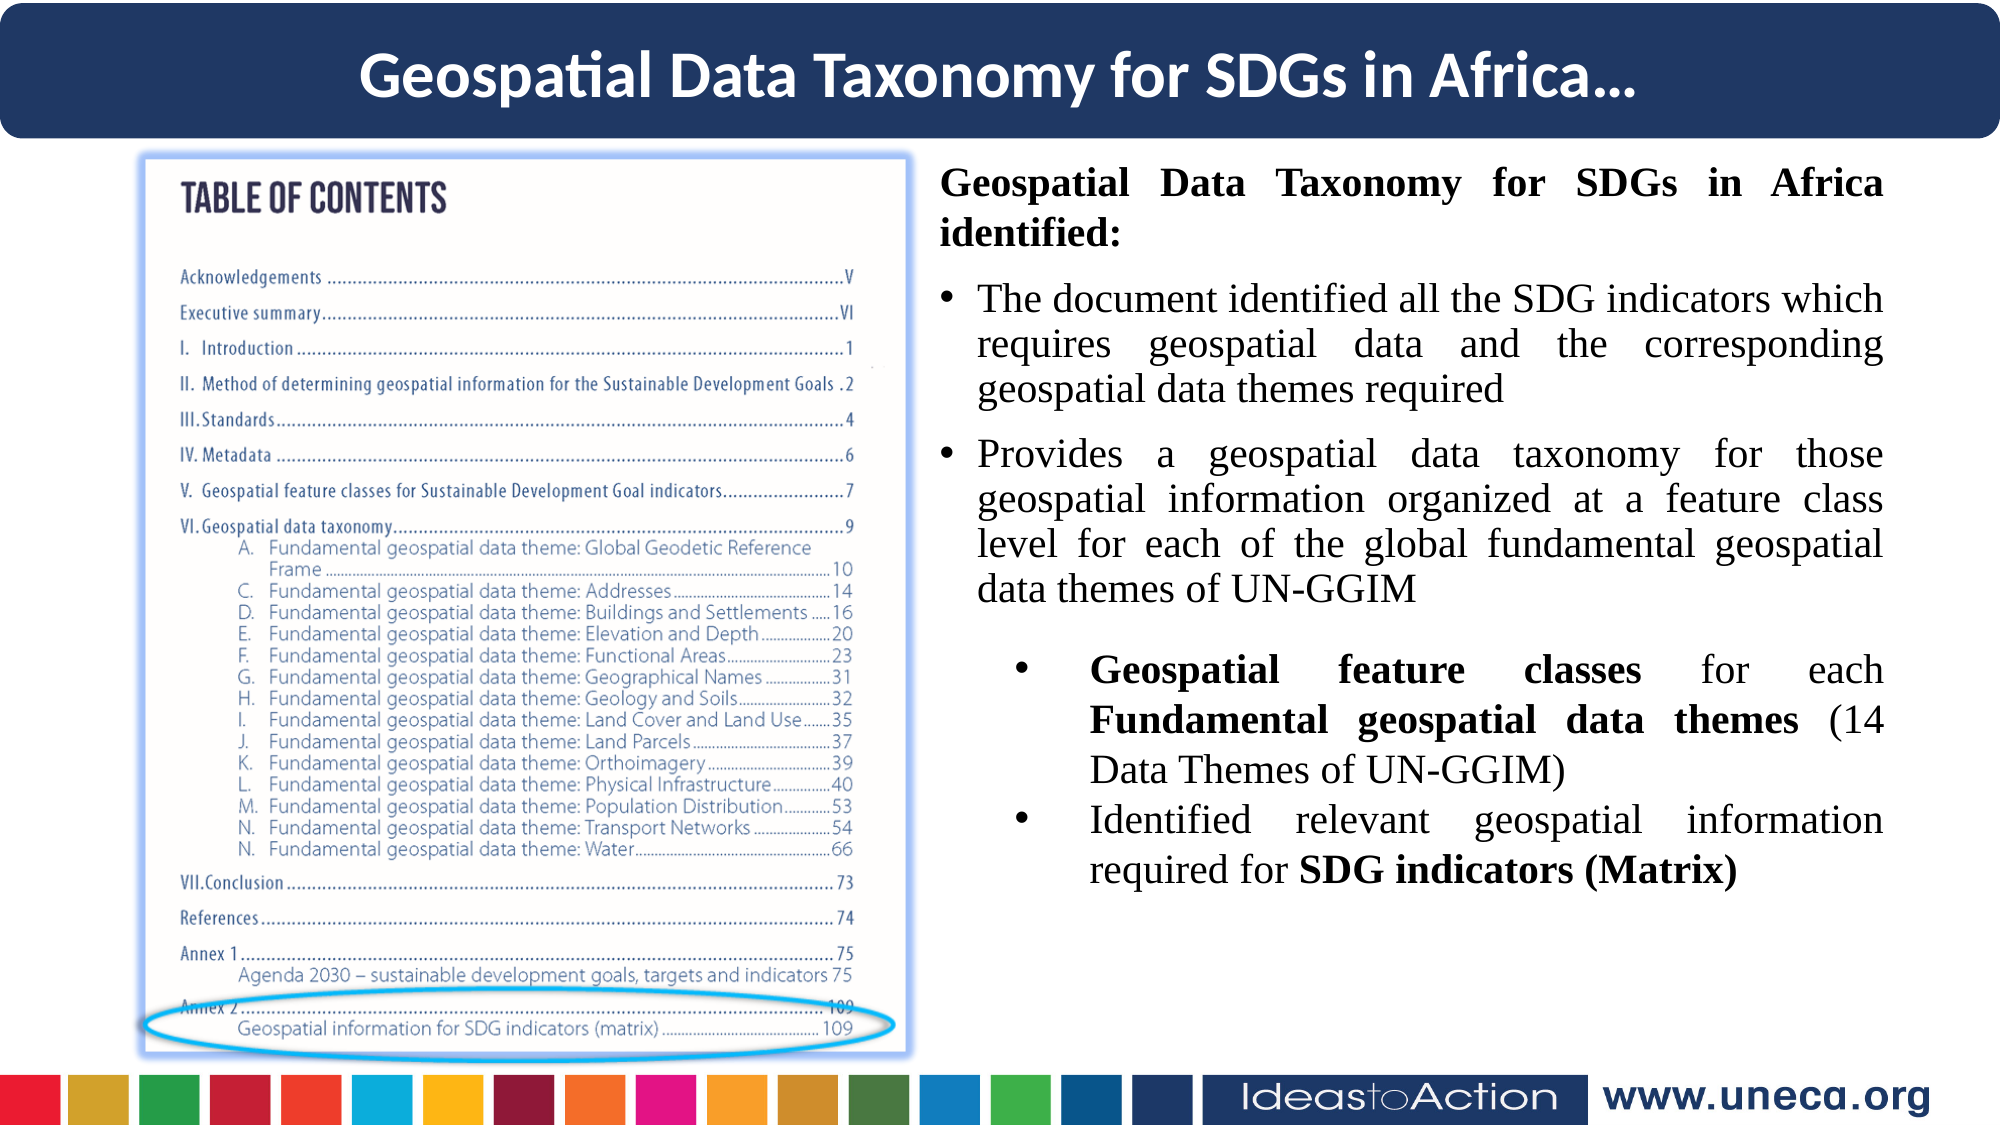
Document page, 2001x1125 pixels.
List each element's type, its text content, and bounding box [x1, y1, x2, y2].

picture [0, 142, 2000, 1125]
text_box Geospatial Data Taxonomy for SDGs in Africa… [0, 3, 2000, 139]
text_box Geospatial Data Taxonomy for SDGs in Africa identified: The document identified all the SDG indicators which requires geospatial data and the corresponding geospatial data themes required Provides a geospatial data taxonomy for those geospatial information organized at a feature class level for each of the global fundamental geospatial data themes of UN-GGIM Geospatial feature classes for each Fundamental geospatial data themes (14 Data Themes of UN-GGIM) Identified relevant geospatial information required for SDG indicators (Matrix) [924, 147, 1900, 1080]
